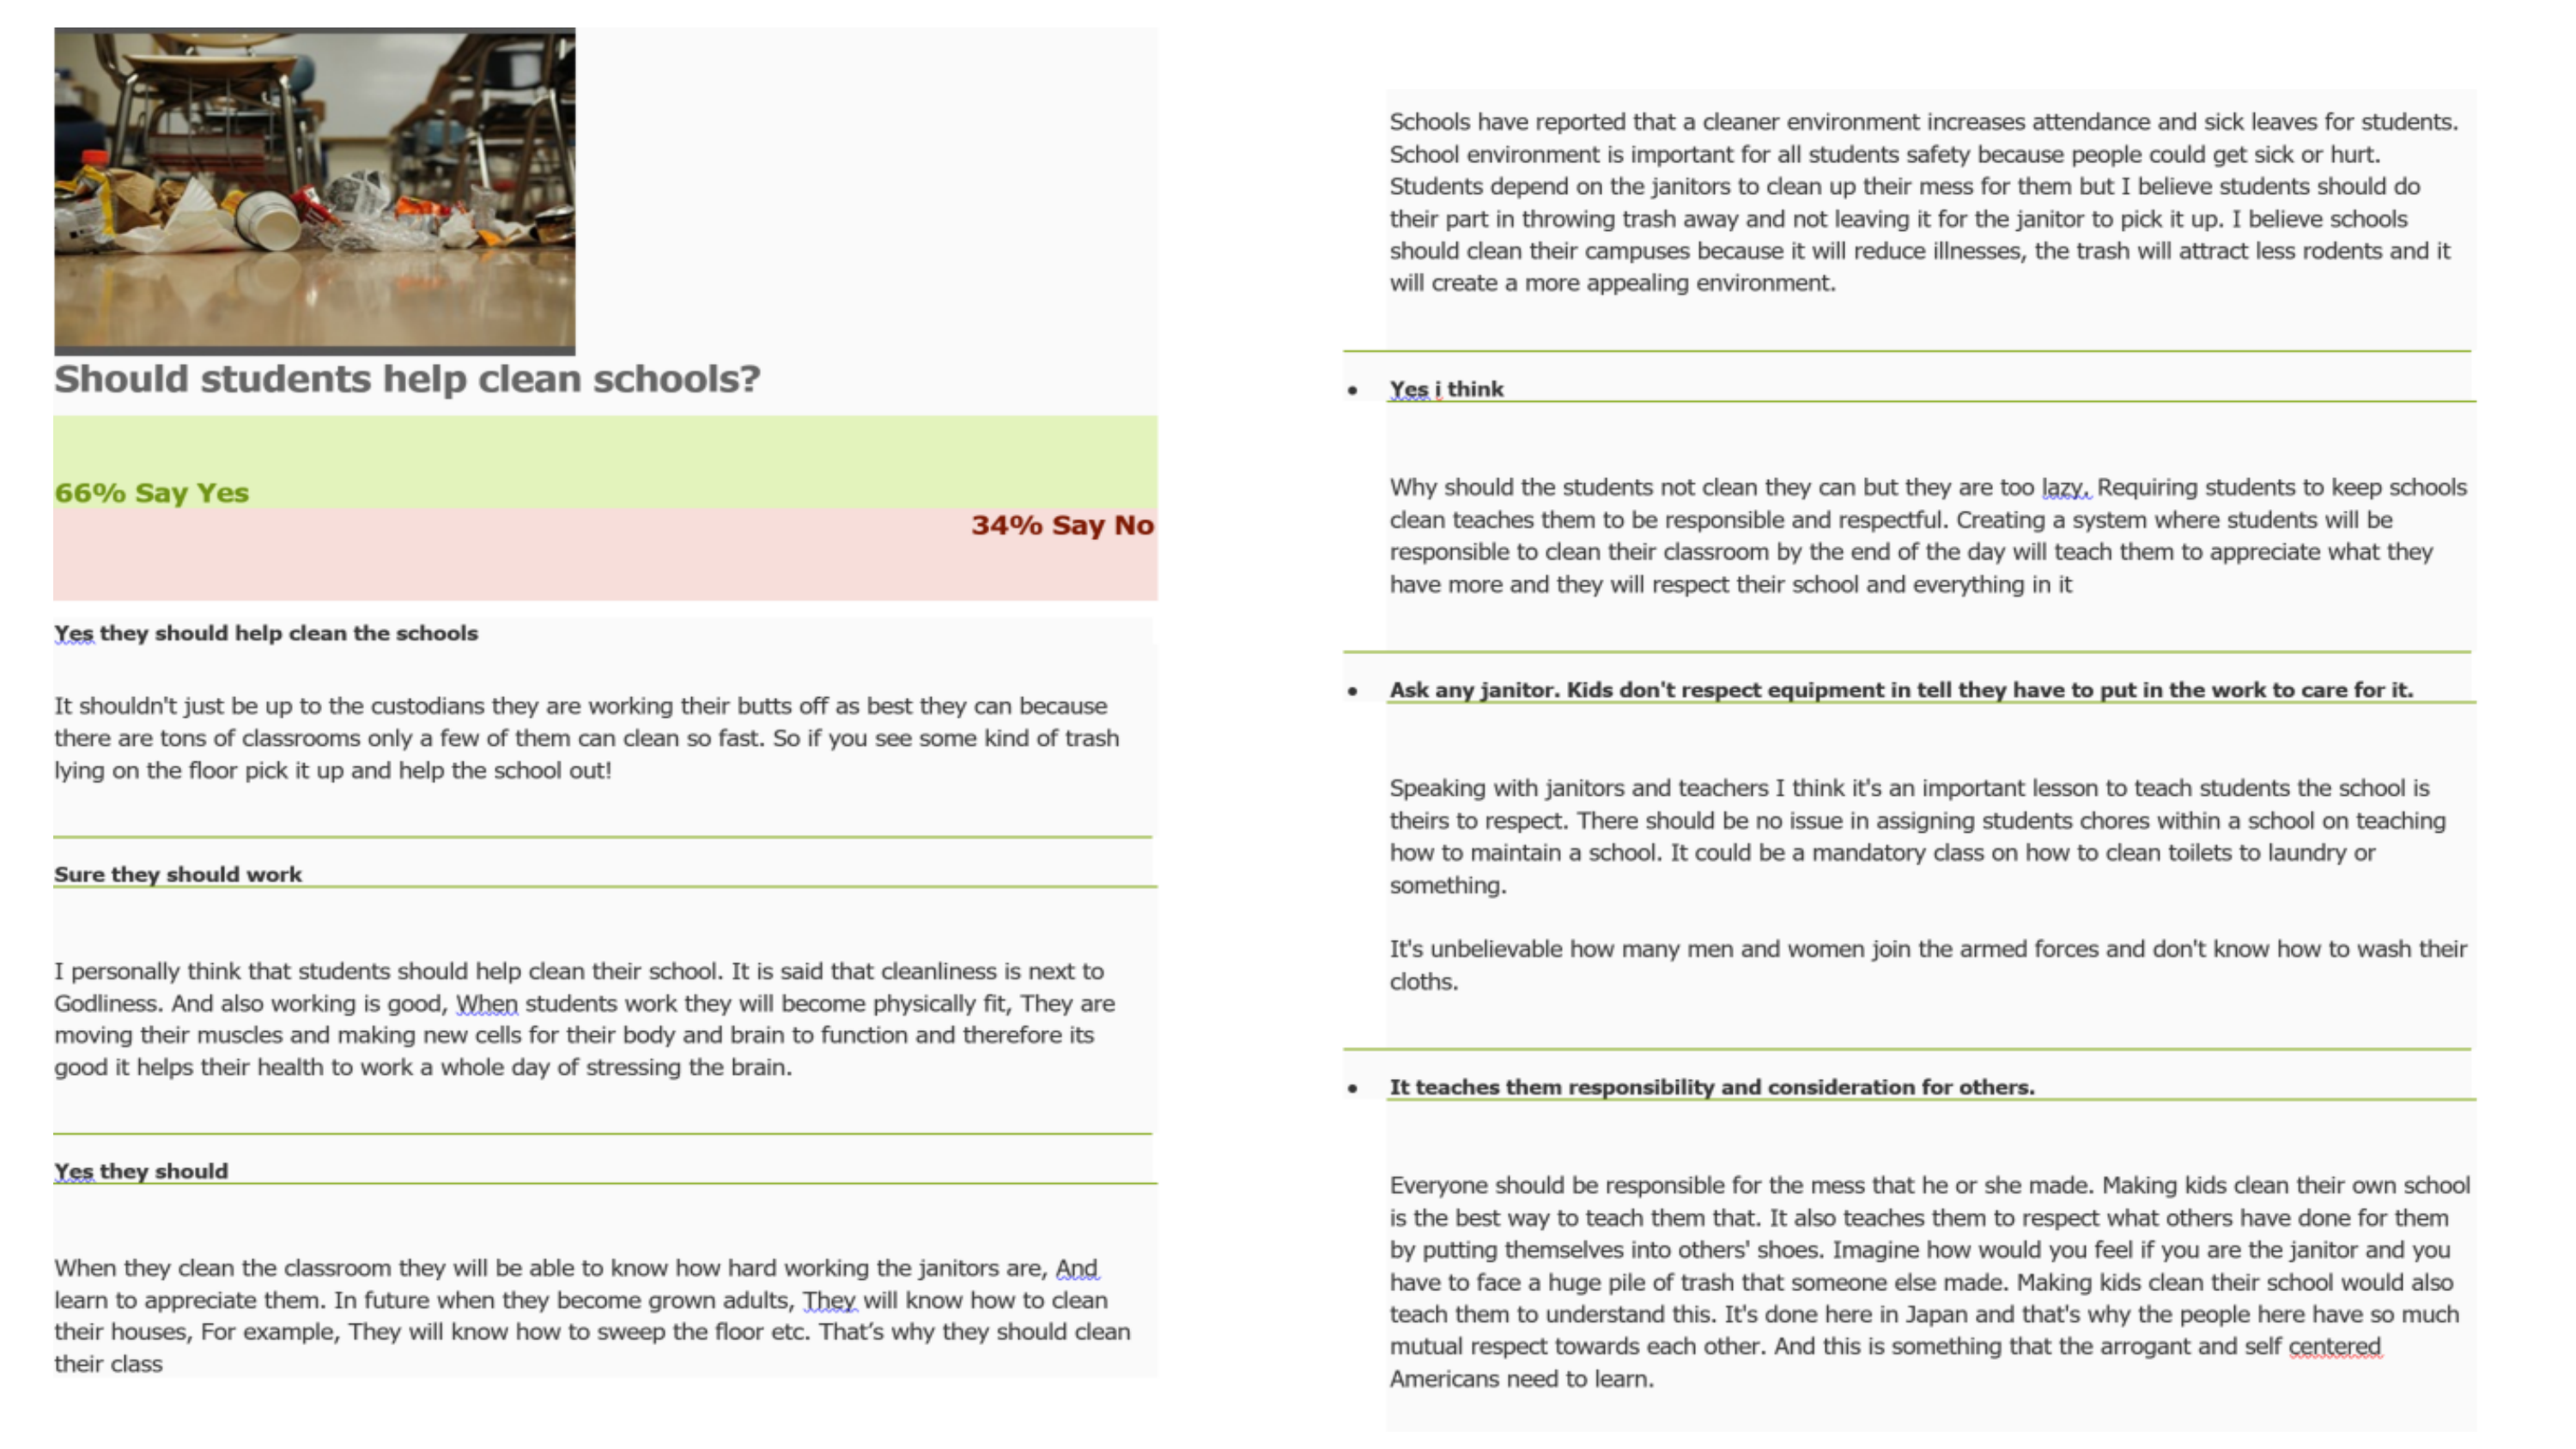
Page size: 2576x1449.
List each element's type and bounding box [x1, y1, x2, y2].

picture [53, 27, 1216, 1411]
picture [1341, 89, 2515, 1432]
